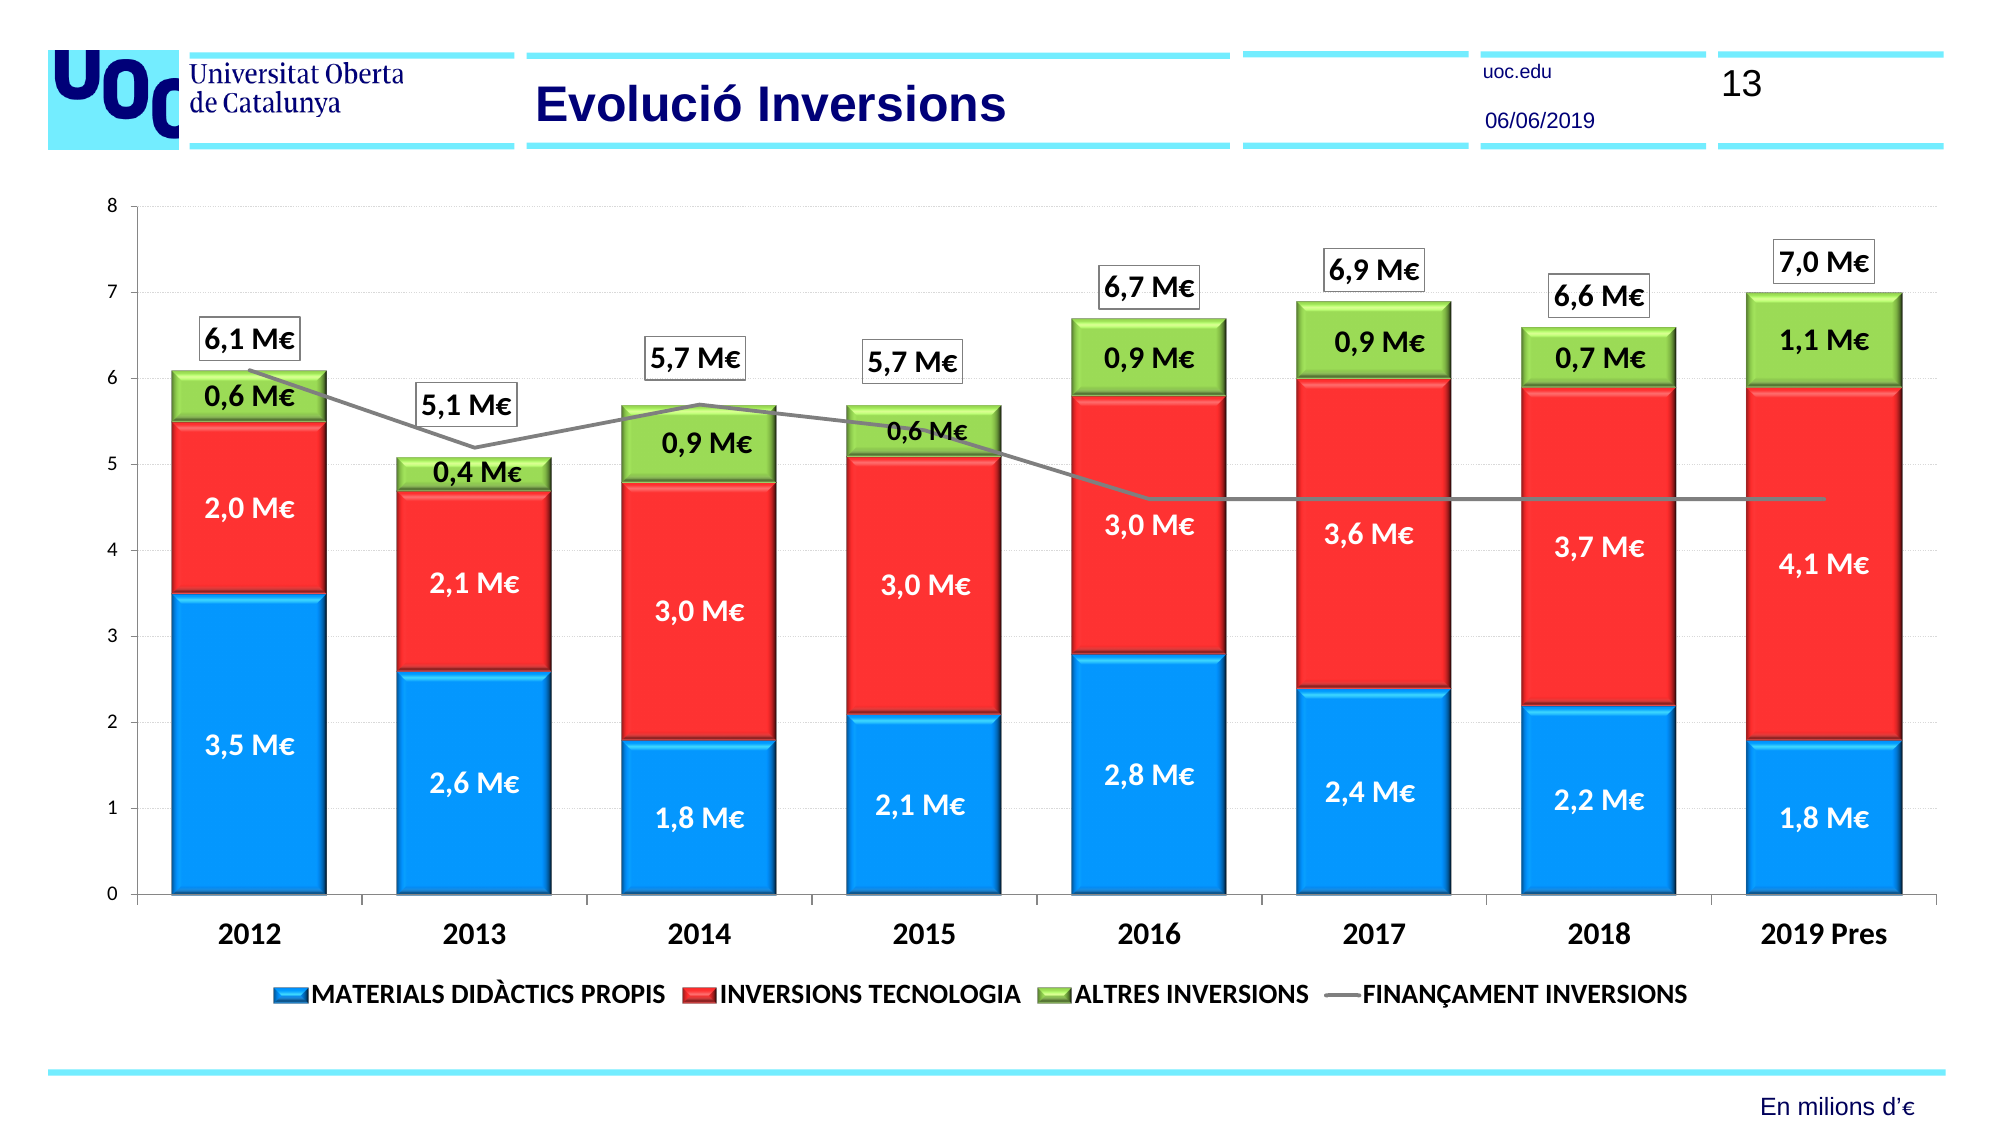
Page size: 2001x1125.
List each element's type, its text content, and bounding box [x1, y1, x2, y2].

slide_number 13 [1721, 58, 1938, 103]
text_box En milions d’€ [1745, 1083, 1938, 1125]
picture [60, 187, 1938, 1037]
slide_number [1470, 90, 1685, 133]
picture [48, 50, 179, 150]
picture [189, 62, 403, 117]
text_box Evolució Inversions [535, 71, 1285, 127]
